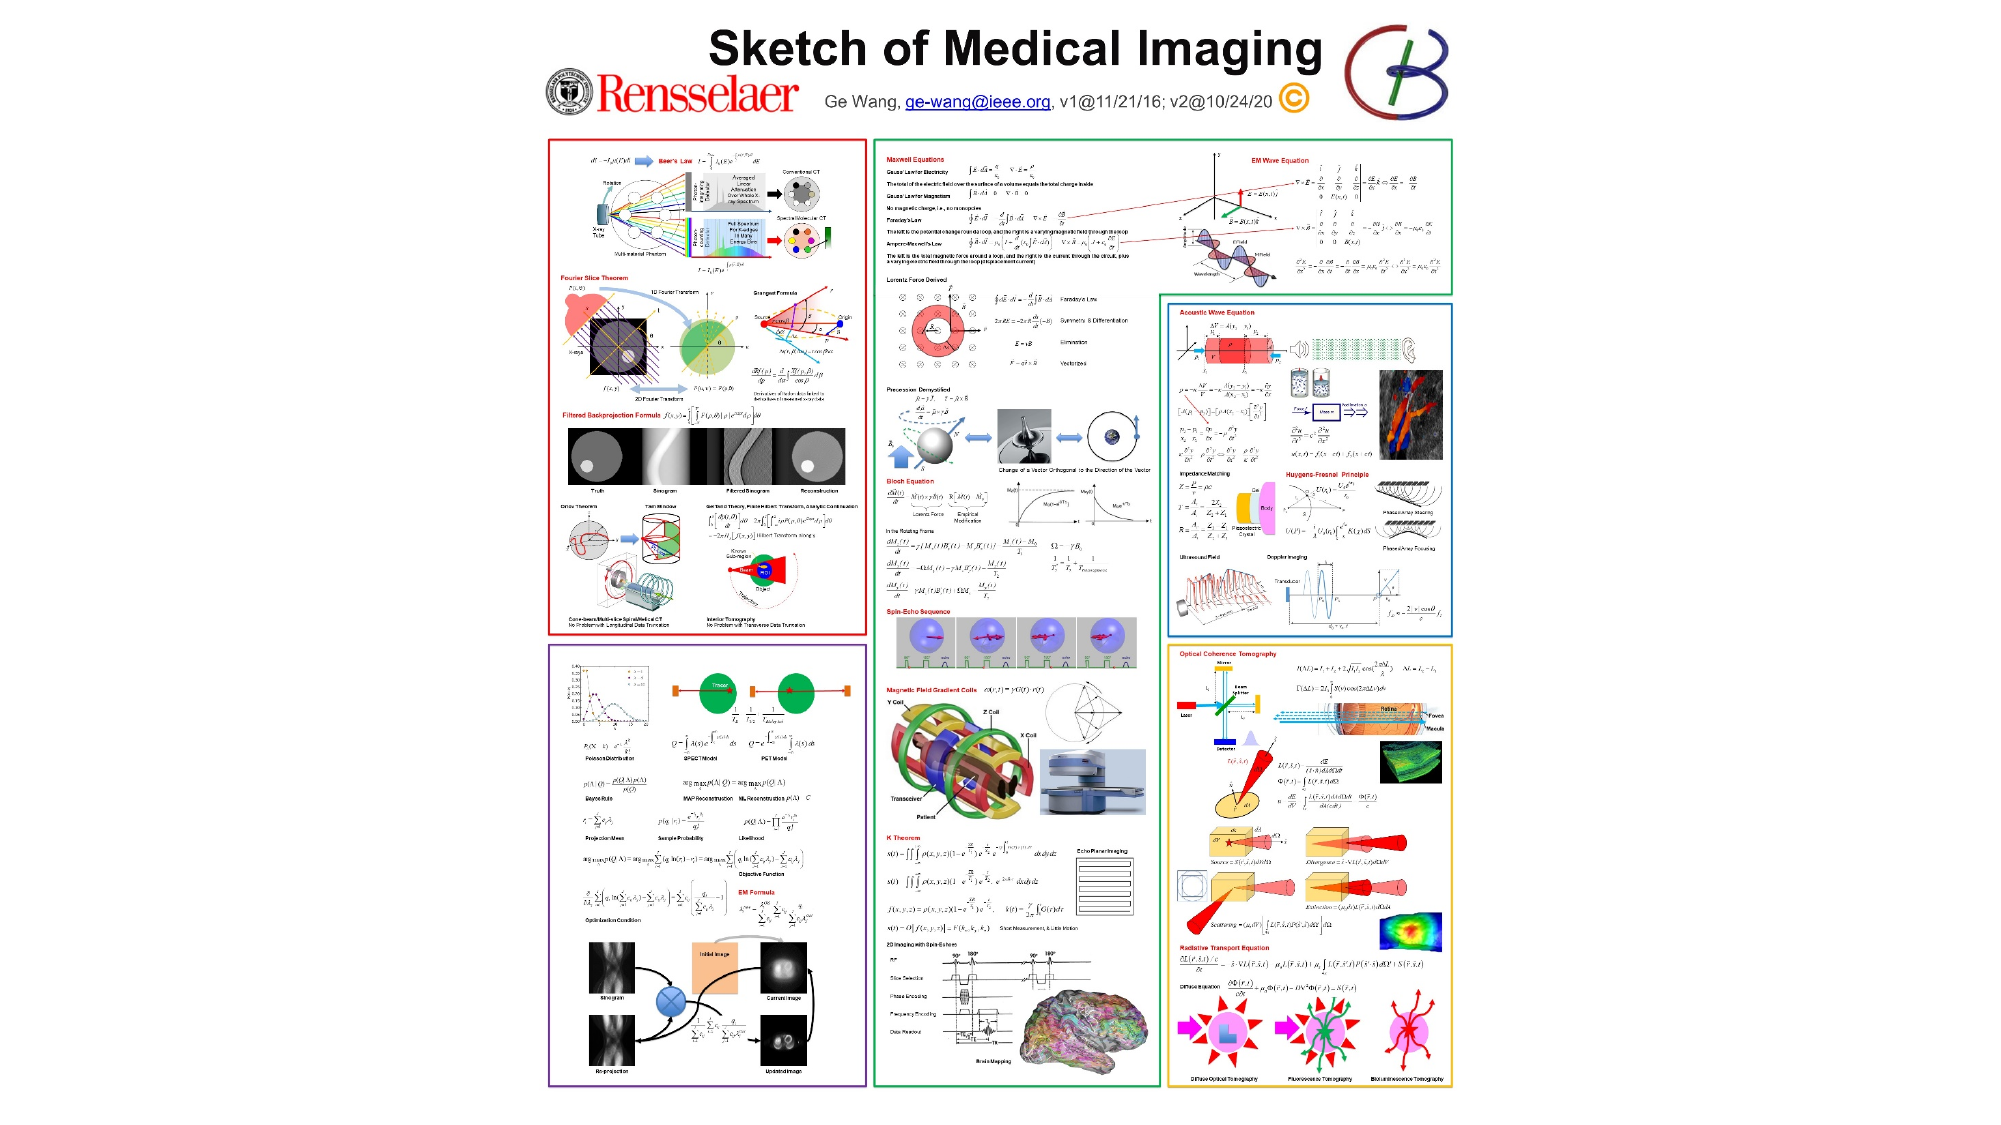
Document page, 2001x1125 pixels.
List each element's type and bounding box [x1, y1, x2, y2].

picture [539, 0, 1461, 1125]
